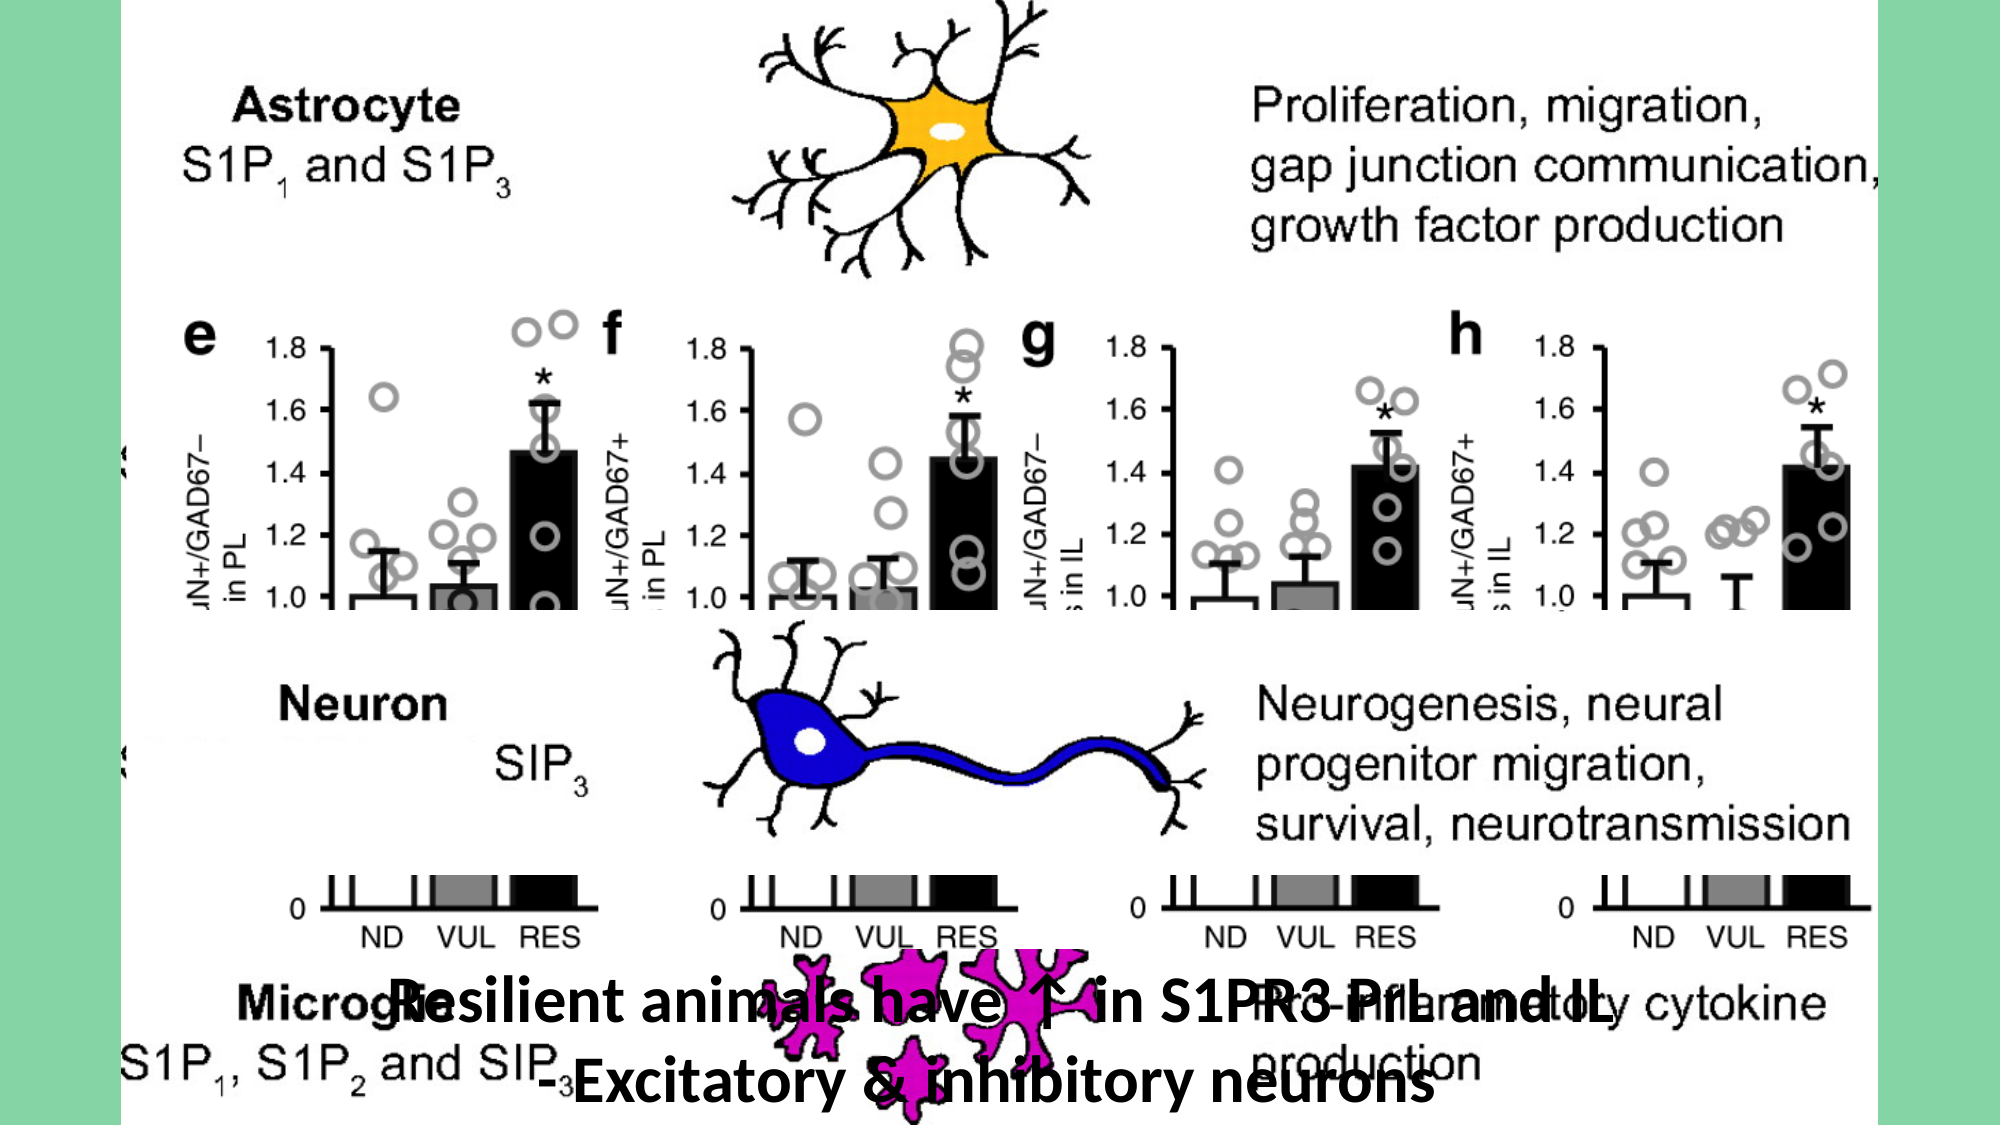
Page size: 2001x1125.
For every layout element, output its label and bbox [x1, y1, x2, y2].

picture [121, 0, 1883, 1125]
text_box [137, 610, 1874, 875]
